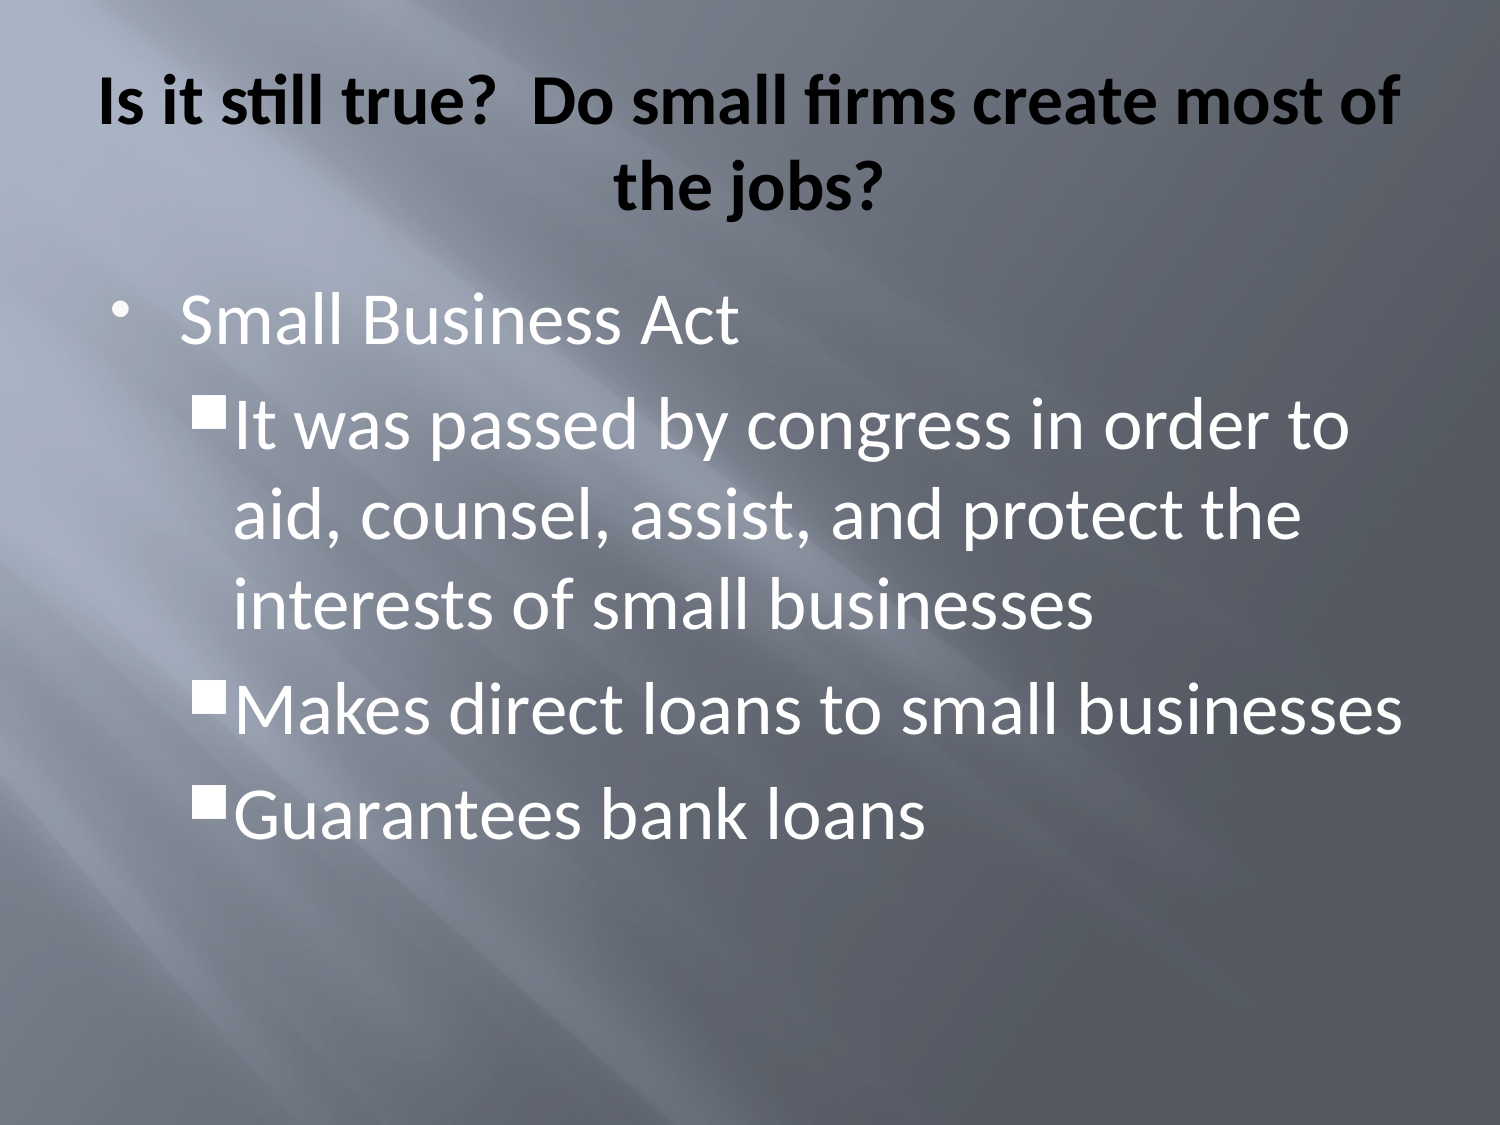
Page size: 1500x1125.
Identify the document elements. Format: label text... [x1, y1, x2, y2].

title Is it still true? Do small firms create most of the jobs? [75, 45, 1425, 233]
list Small Business Act It was passed by congress in order to aid, counsel, assist, and protect the interests of small businesses Makes direct loans to small businesses Guarantees bank loans [75, 262, 1425, 1035]
